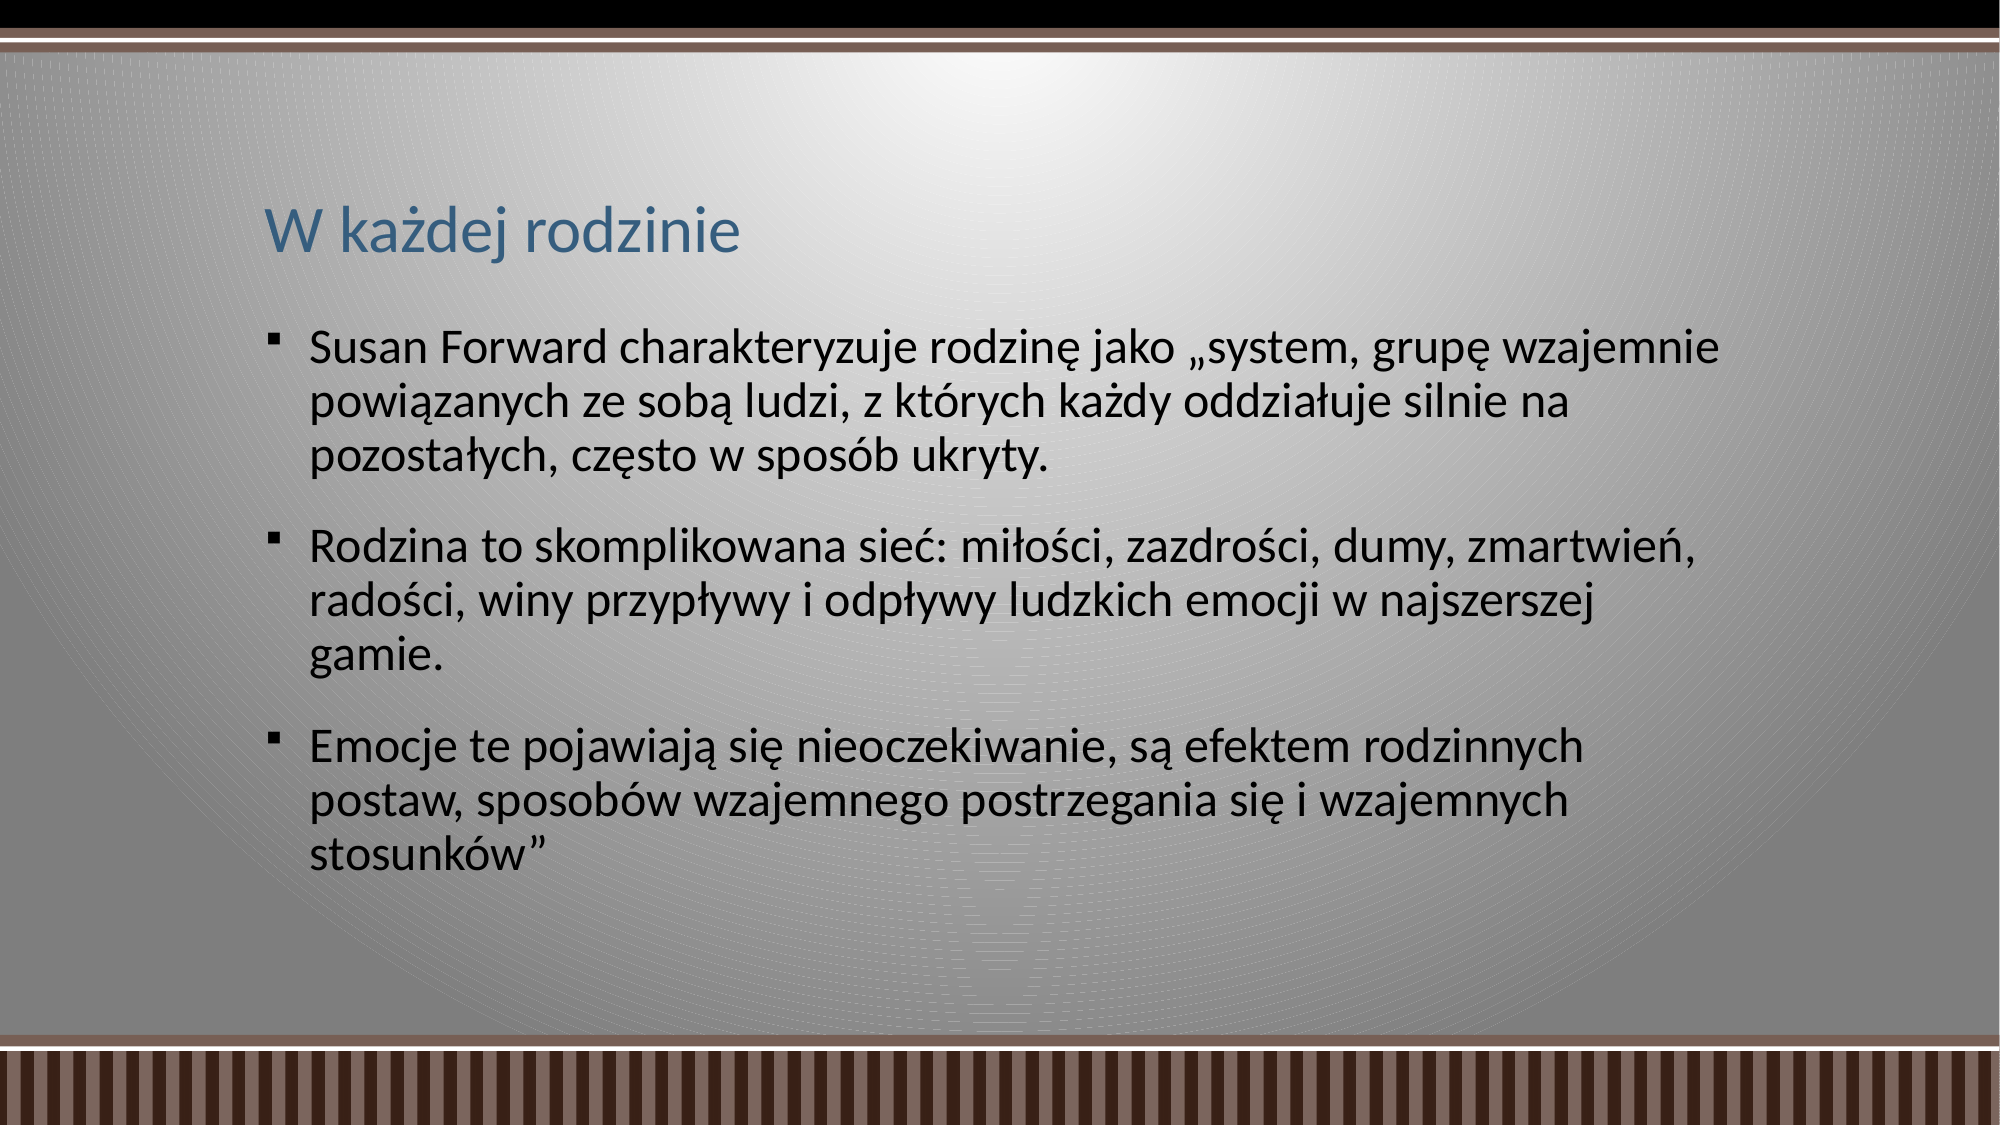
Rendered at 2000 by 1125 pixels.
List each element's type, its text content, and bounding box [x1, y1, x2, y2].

title W każdej rodzinie [249, 99, 1750, 275]
list Susan Forward charakteryzuje rodzinę jako „system, grupę wzajemnie powiązanych ze sobą ludzi, z których każdy oddziałuje silnie na pozostałych, często w sposób ukryty. Rodzina to skomplikowana sieć: miłości, zazdrości, dumy, zmartwień, radości, winy przypływy i odpływy ludzkich emocji w najszerszej gamie. Emocje te pojawiają się nieoczekiwanie, są efektem rodzinnych postaw, sposobów wzajemnego postrzegania się i wzajemnych stosunków” [249, 312, 1750, 920]
